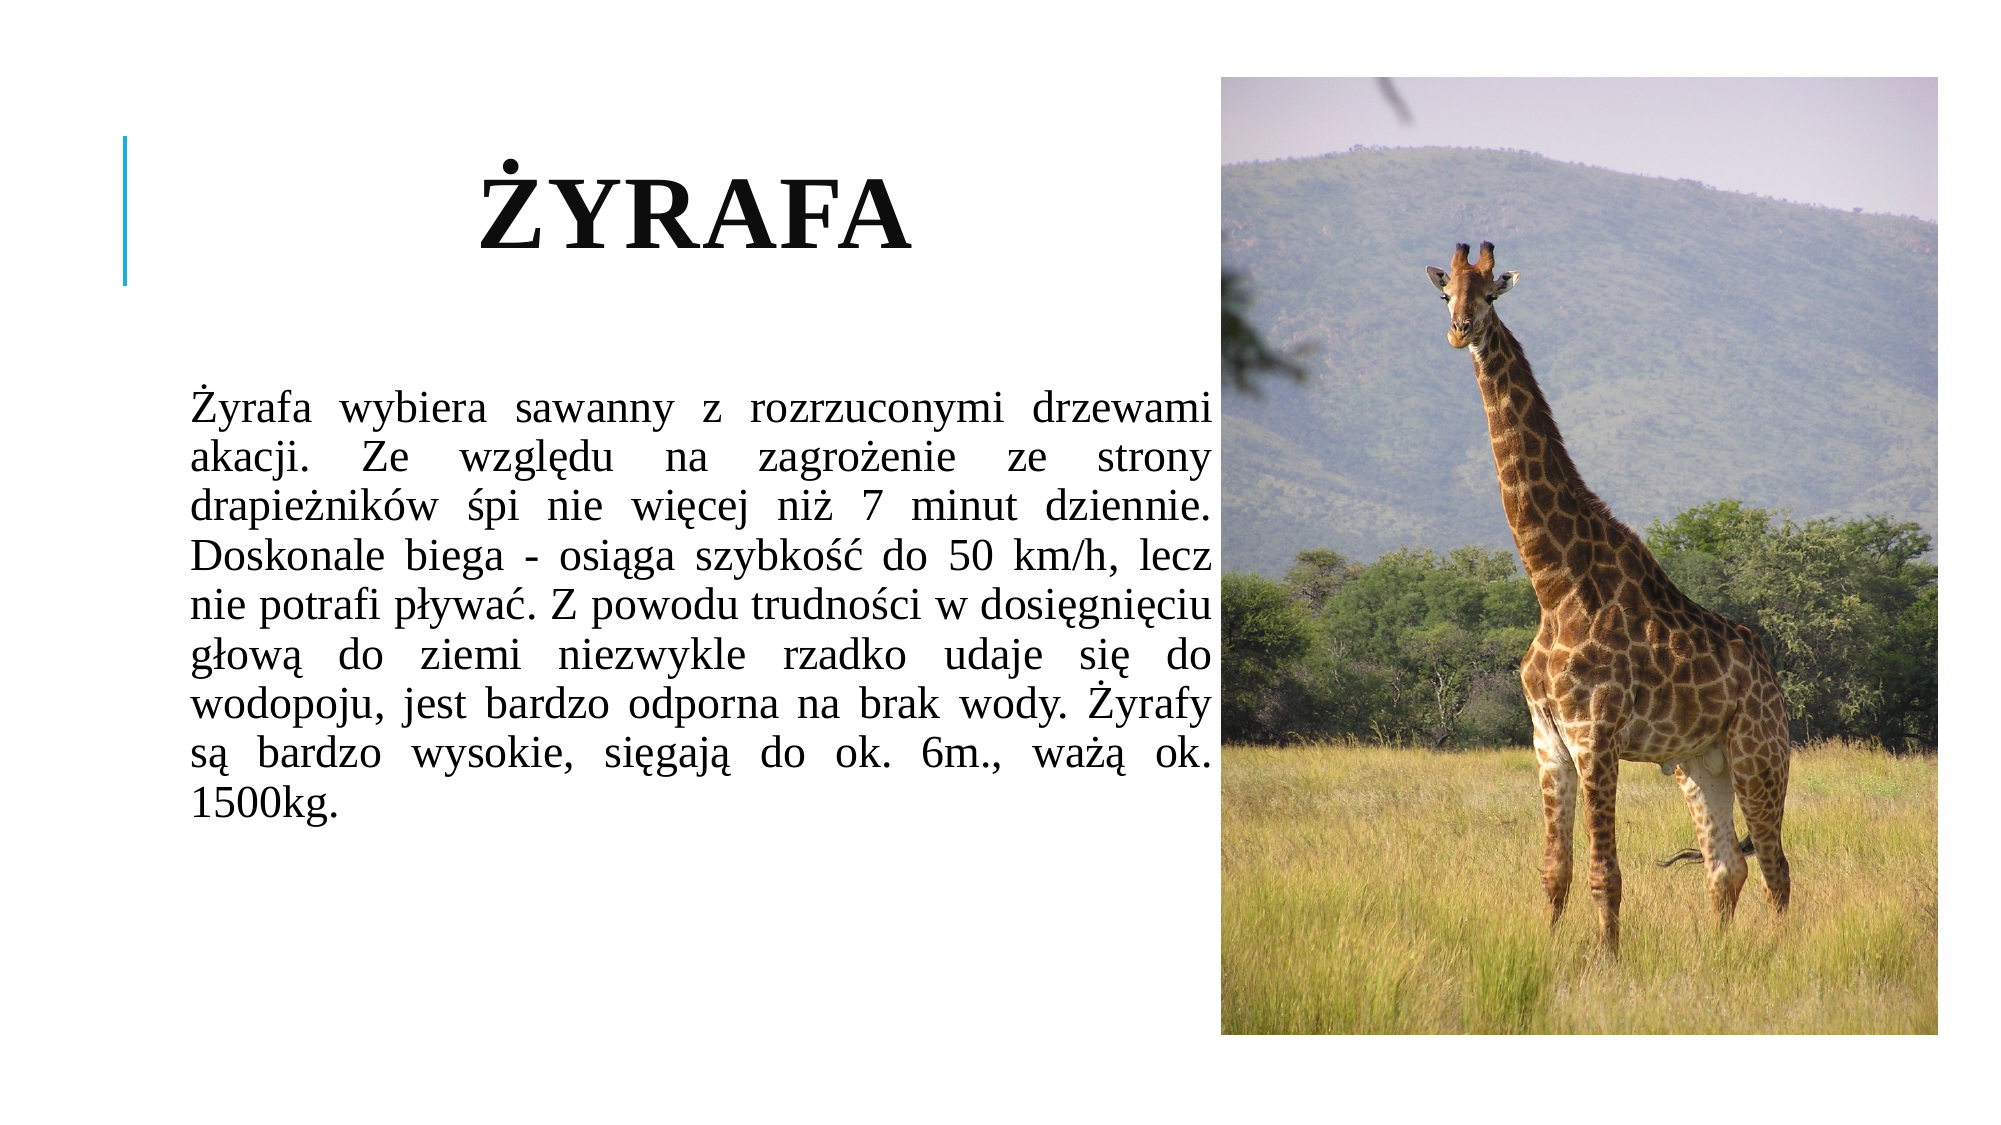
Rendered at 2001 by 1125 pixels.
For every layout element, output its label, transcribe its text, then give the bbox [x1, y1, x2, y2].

picture [1220, 77, 1938, 1036]
list Żyrafa wybiera sawanny z rozrzuconymi drzewami akacji. Ze względu na zagrożenie ze strony drapieżników śpi nie więcej niż 7 minut dziennie. Doskonale biega - osiąga szybkość do 50 km/h, lecz nie potrafi pływać. Z powodu trudności w dosięgnięciu głową do ziemi niezwykle rzadko udaje się do wodopoju, jest bardzo odporna na brak wody. Żyrafy są bardzo wysokie, sięgają do ok. 6m., ważą ok. 1500kg. [168, 375, 1214, 1035]
title żyrafa [168, 96, 1213, 342]
